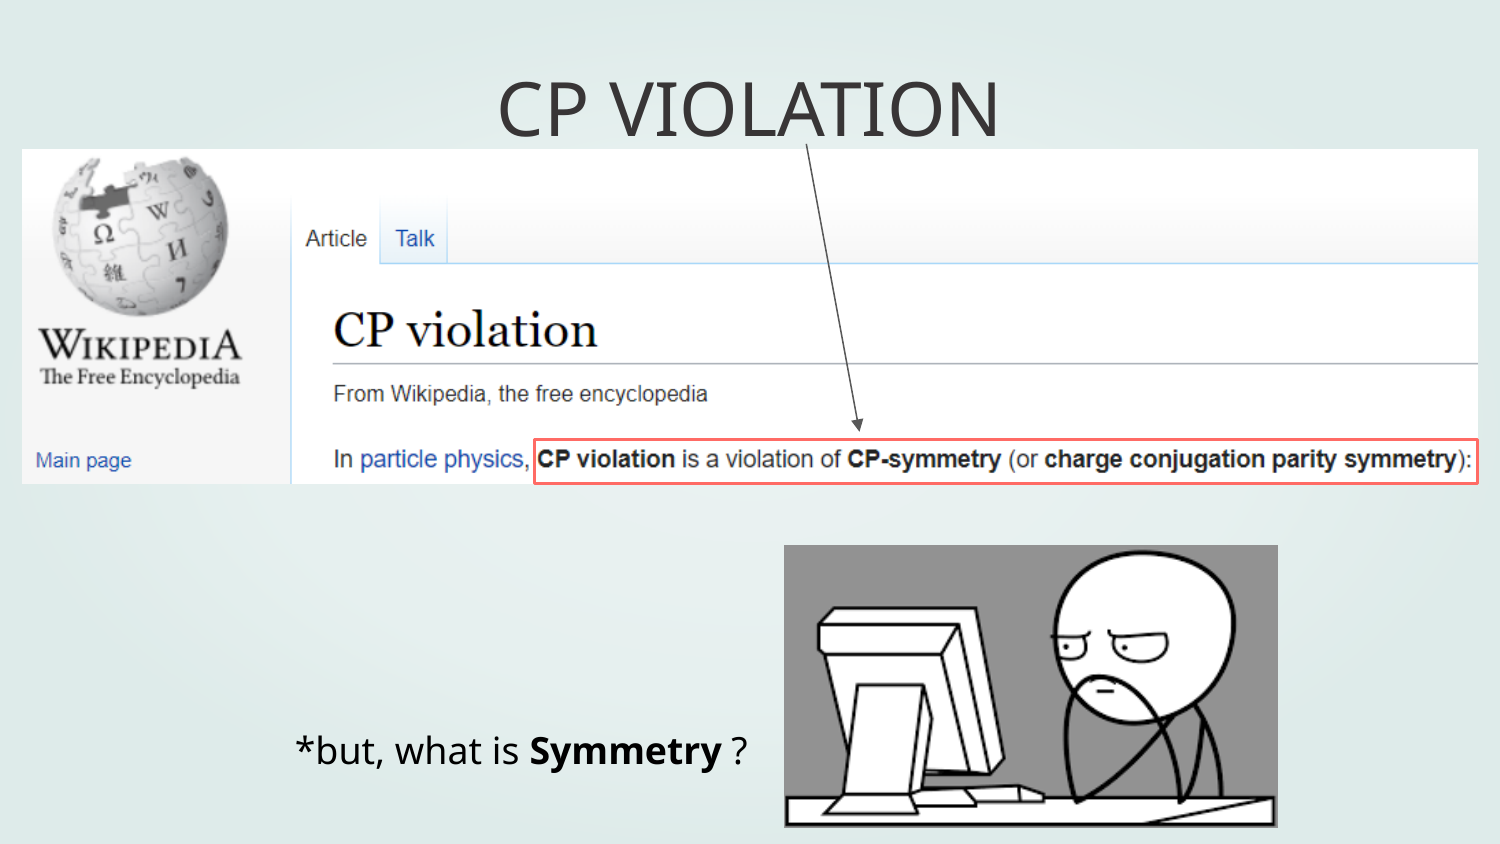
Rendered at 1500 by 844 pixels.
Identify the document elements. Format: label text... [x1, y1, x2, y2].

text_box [805, 143, 860, 432]
title CP VIOLATION [397, 46, 1103, 148]
picture [0, 0, 1500, 844]
text_box *but, what is Symmetry ? [279, 711, 779, 787]
